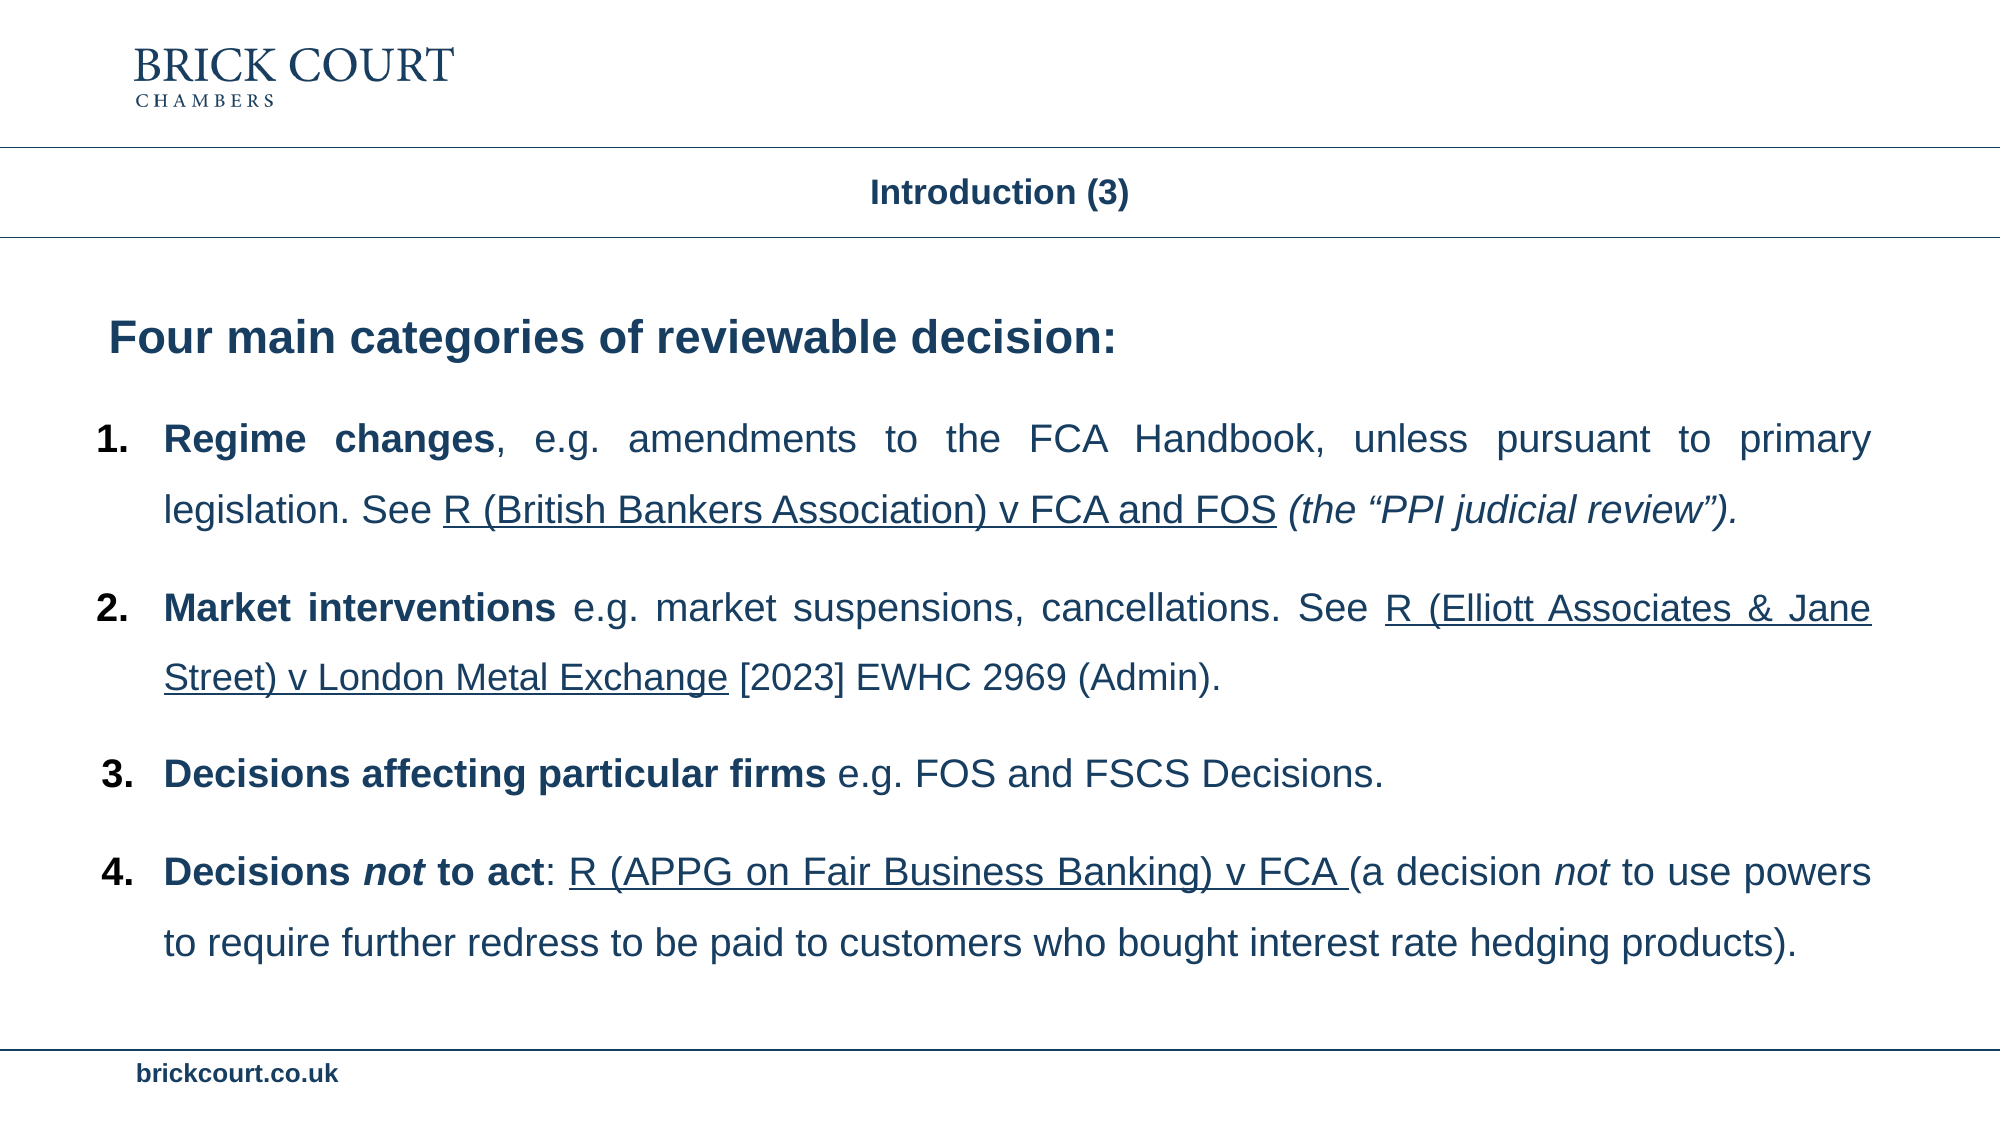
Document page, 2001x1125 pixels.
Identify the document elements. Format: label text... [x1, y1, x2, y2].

picture [134, 47, 454, 107]
title Introduction (3) [134, 152, 1866, 233]
list Four main categories of reviewable decision: Regime changes, e.g. amendments to the FCA Handbook, unless pursuant to primary legislation. See R (British Bankers Association) v FCA and FOS (the “PPI judicial review”). Market interventions e.g. market suspensions, cancellations. See R (Elliott Associates & Jane Street) v London Metal Exchange [2023] EWHC 2969 (Admin). Decisions affecting particular firms e.g. FOS and FSCS Decisions. Decisions not to act: R (APPG on Fair Business Banking) v FCA (a decision not to use powers to require further redress to be paid to customers who bought interest rate hedging products). [66, 277, 1887, 1047]
